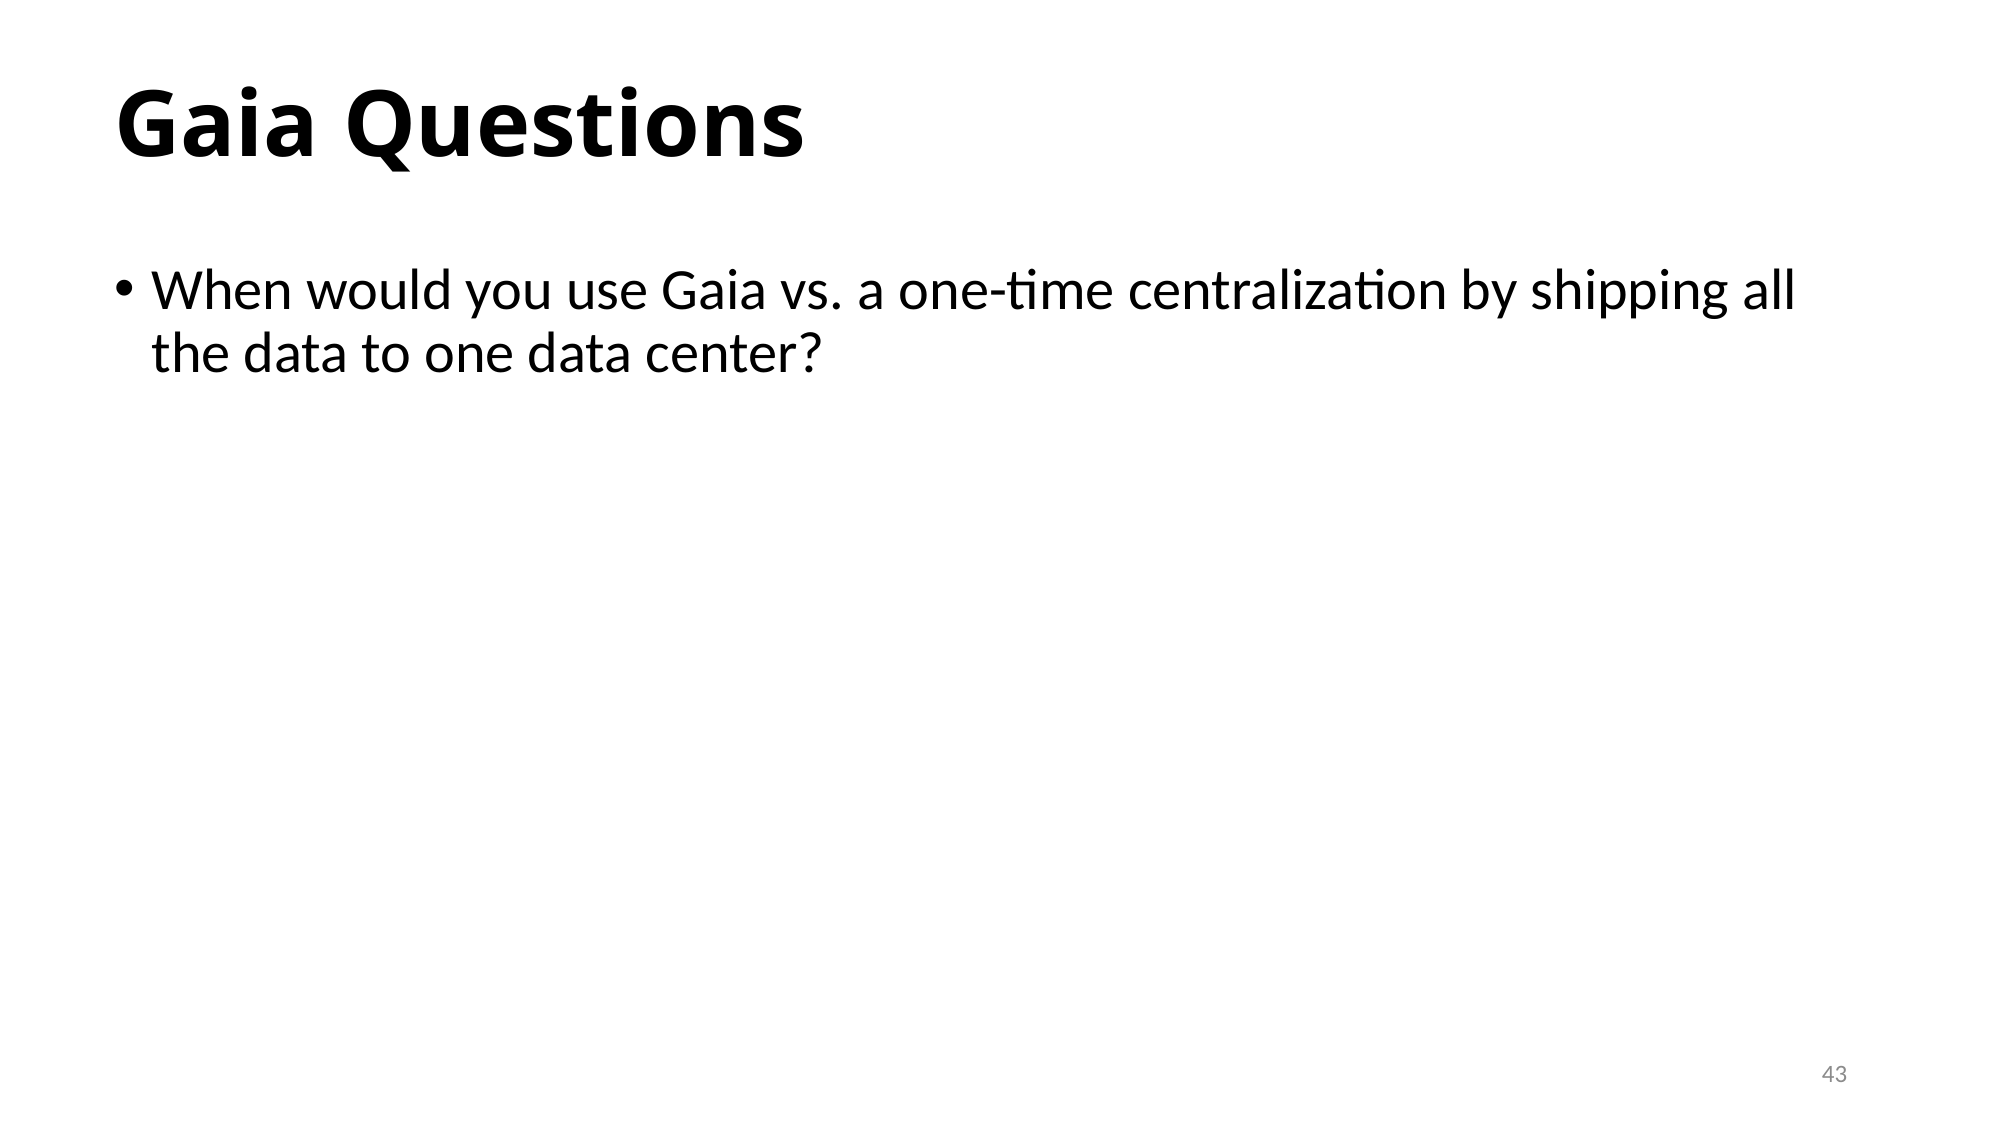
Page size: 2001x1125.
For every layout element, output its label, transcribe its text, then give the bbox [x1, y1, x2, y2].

title Gaia Questions [99, 59, 1900, 194]
slide_number 43 [1412, 1042, 1863, 1103]
list When would you use Gaia vs. a one-time centralization by shipping all the data to one data center? [99, 251, 1900, 1043]
